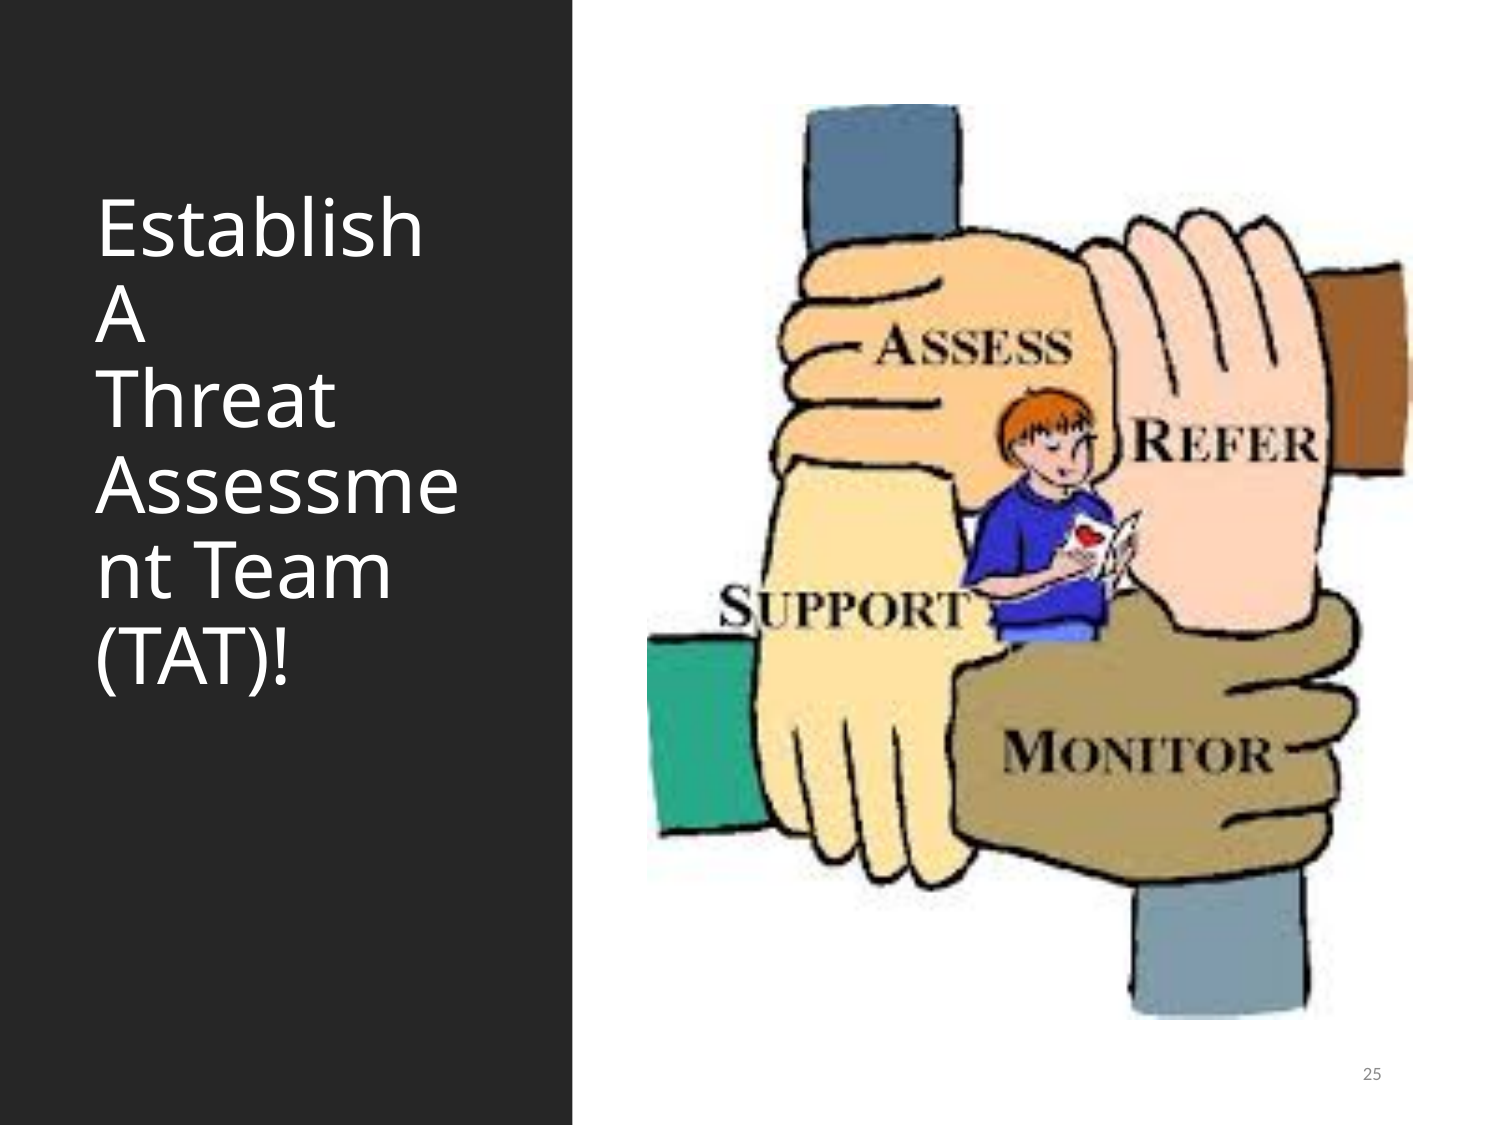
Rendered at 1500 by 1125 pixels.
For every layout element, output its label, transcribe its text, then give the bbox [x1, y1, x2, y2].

picture [647, 104, 1413, 1020]
slide_number 25 [1059, 1042, 1397, 1103]
title Establish A Threat Assessment Team (TAT)! [80, 104, 496, 709]
text_box [0, 0, 574, 1125]
